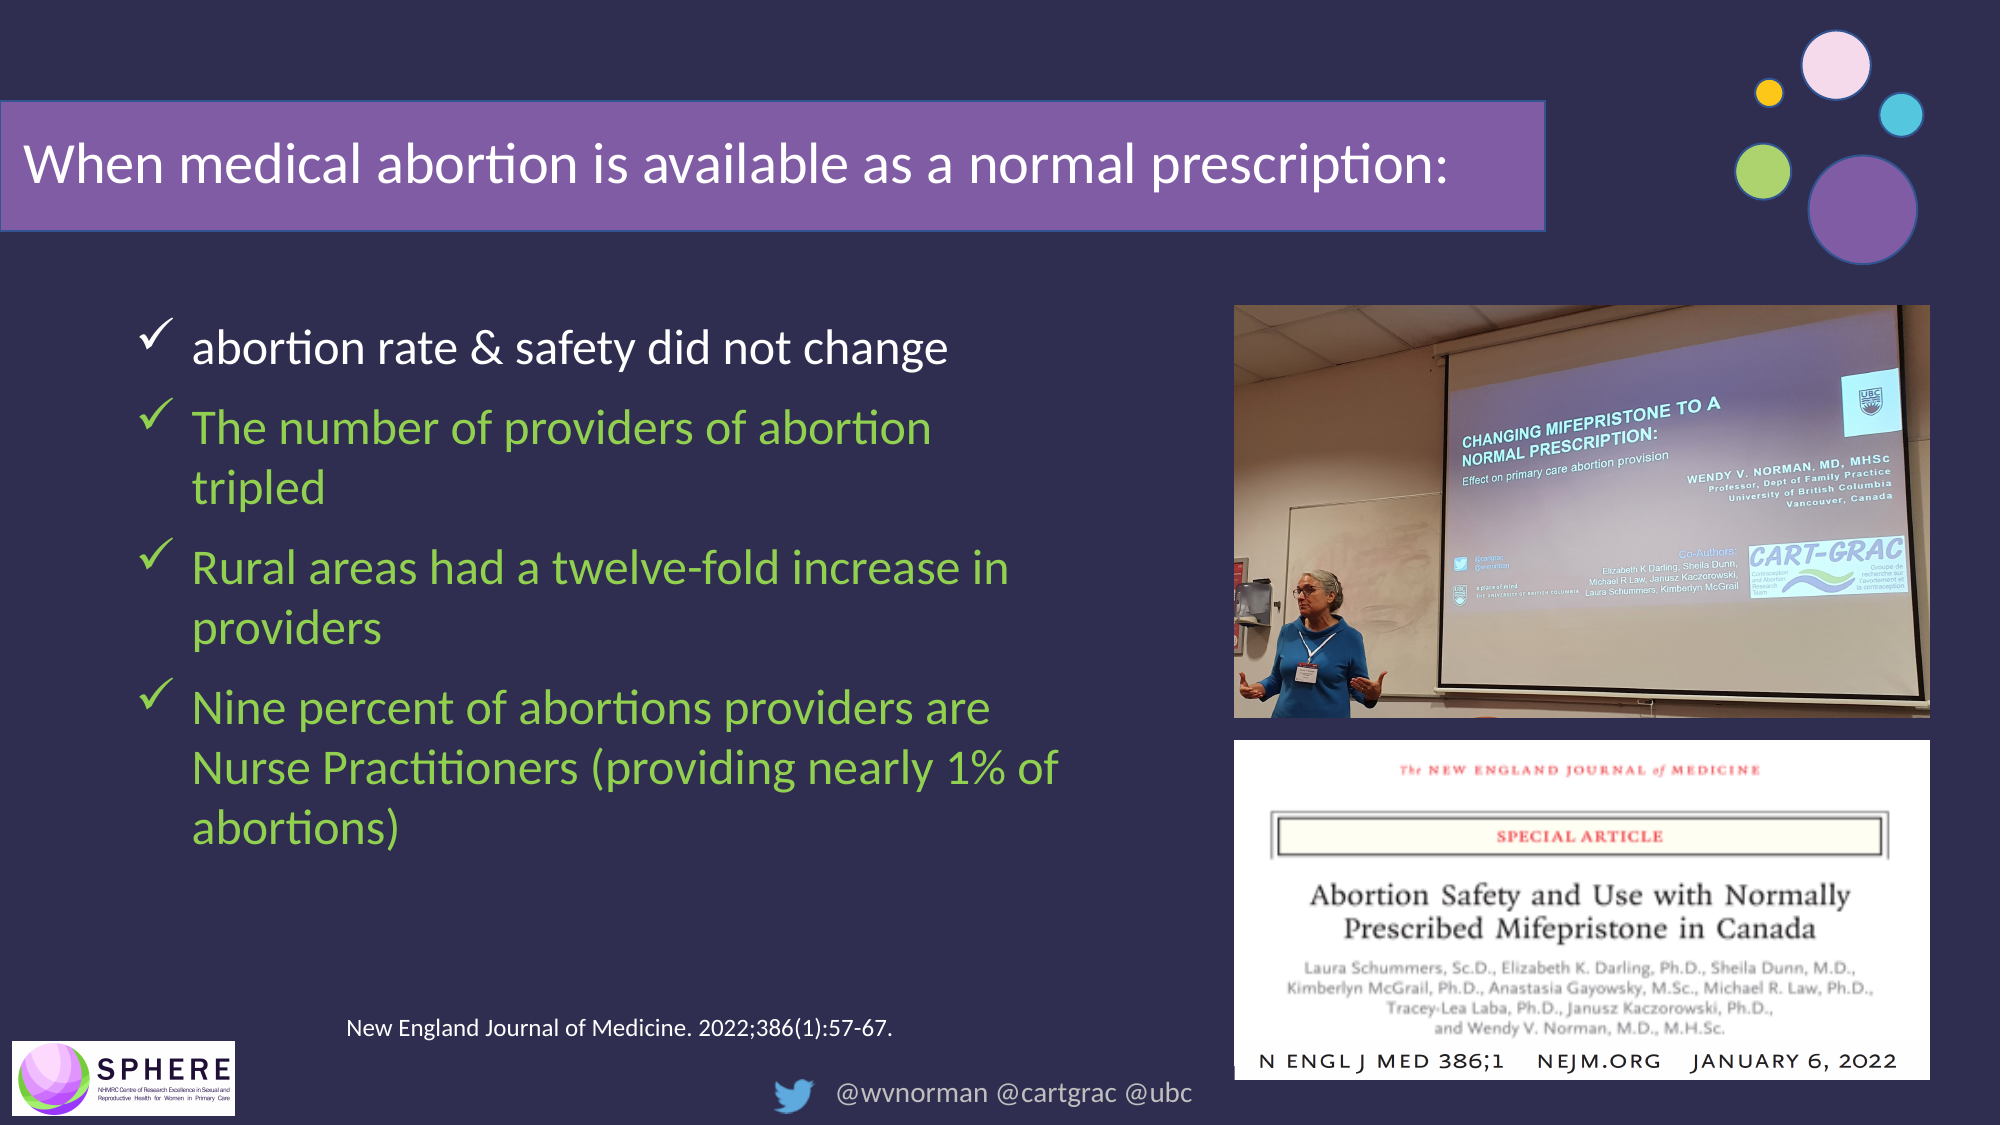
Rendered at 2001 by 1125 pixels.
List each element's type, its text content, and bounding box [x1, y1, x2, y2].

text_box When medical abortion is available as a normal prescription: [8, 118, 1479, 203]
text_box abortion rate & safety did not change The number of providers of abortion tripled Rural areas had a twelve-fold increase in providers Nine percent of abortions providers are Nurse Practitioners (providing nearly 1% of abortions) [120, 306, 1080, 922]
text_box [1234, 740, 1930, 1080]
picture [12, 1041, 235, 1116]
text_box New England Journal of Medicine. 2022;386(1):57-67. [331, 1004, 910, 1050]
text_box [773, 1065, 1227, 1117]
picture [1234, 305, 1930, 718]
